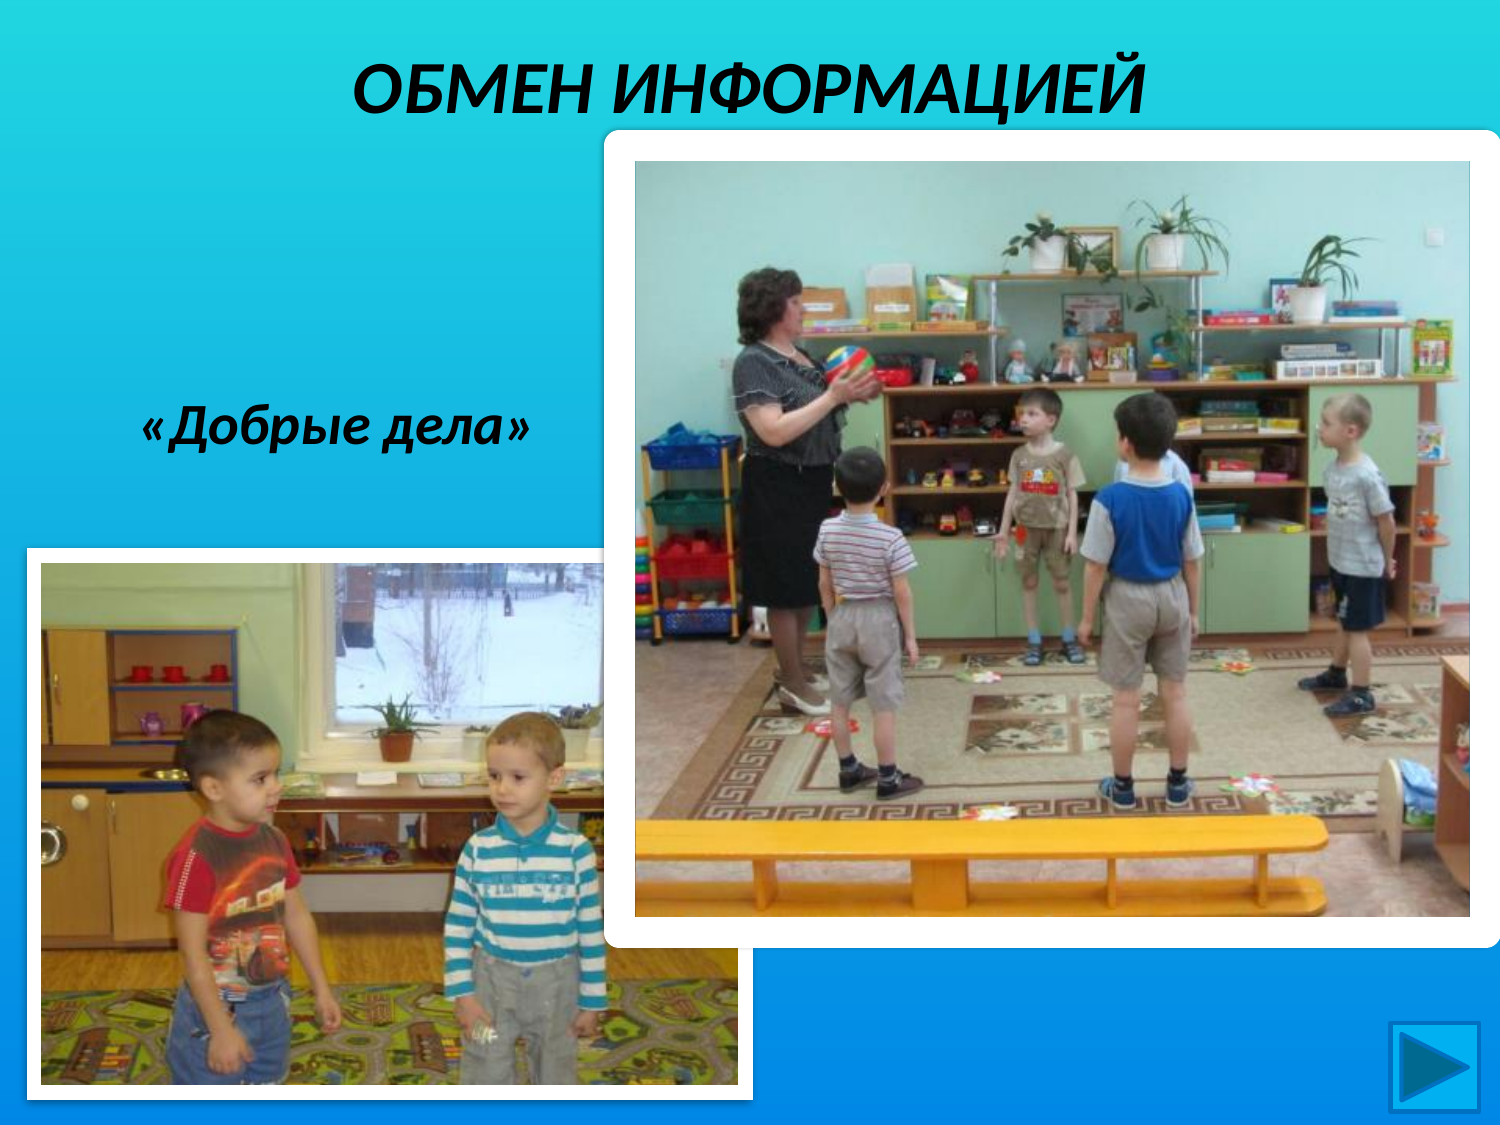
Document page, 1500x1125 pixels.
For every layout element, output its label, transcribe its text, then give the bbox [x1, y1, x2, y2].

text_box «Добрые дела» [0, 362, 599, 537]
text_box [1388, 1021, 1481, 1114]
text_box ОБМЕН ИНФОРМАЦИЕЙ [338, 30, 1162, 136]
picture [41, 160, 1470, 1086]
